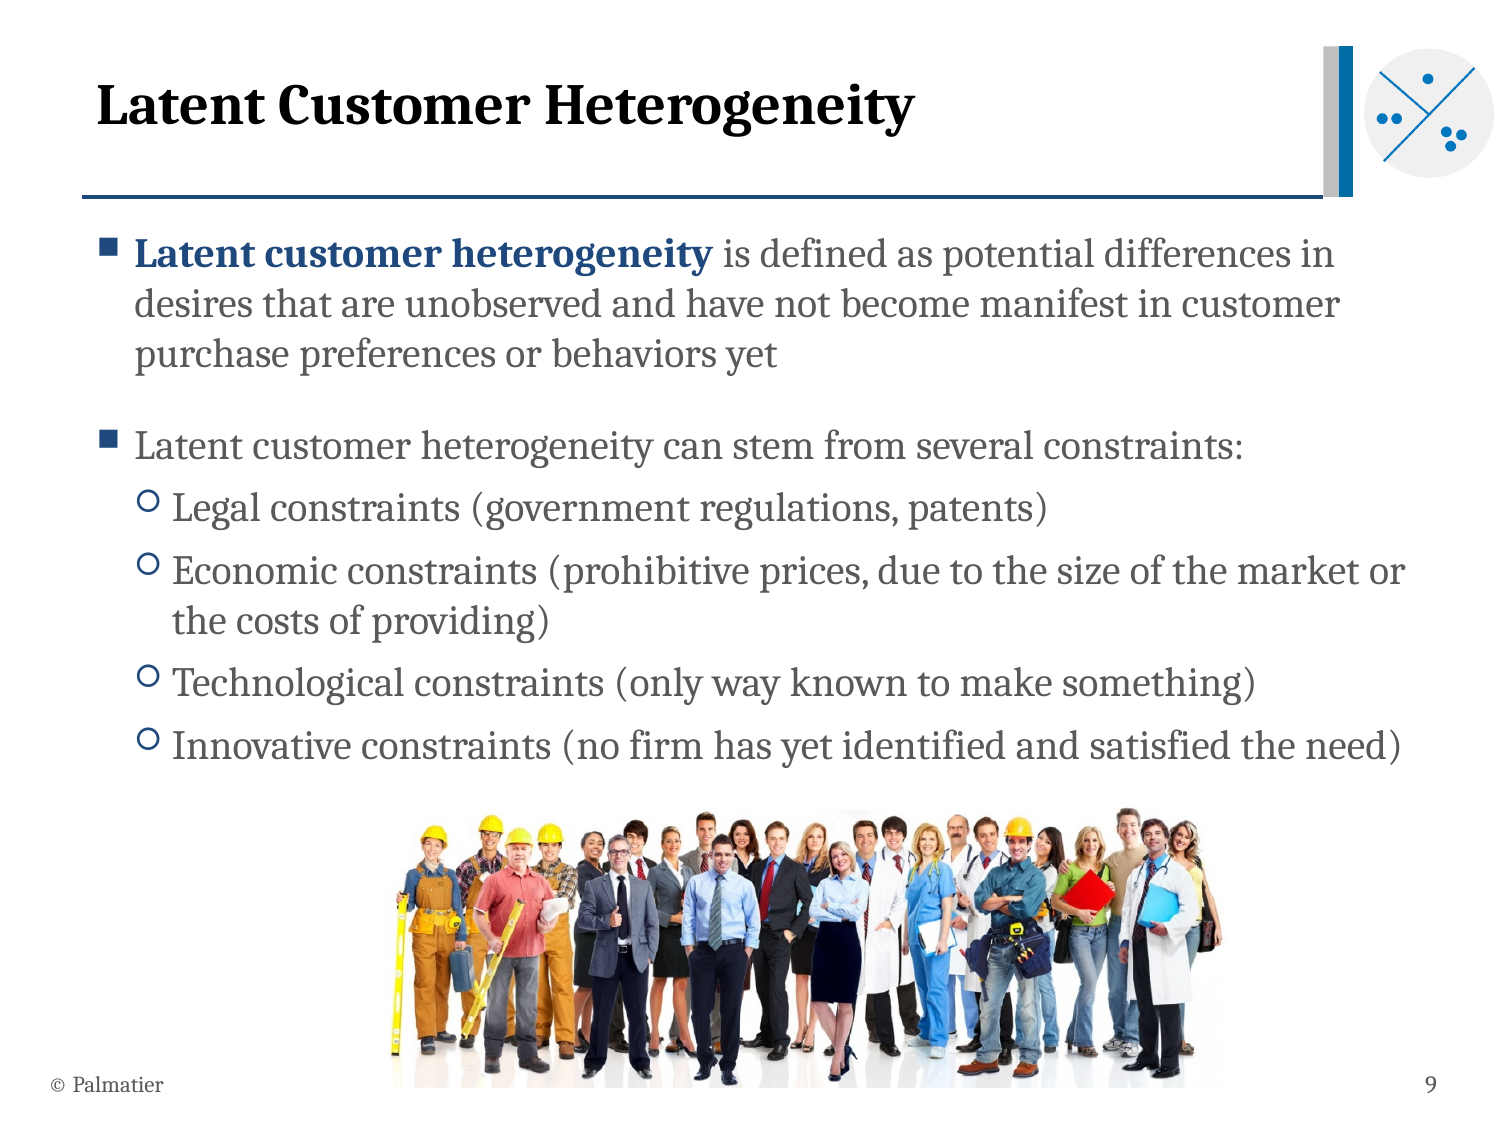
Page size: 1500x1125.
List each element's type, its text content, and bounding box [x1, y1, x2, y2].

title Latent Customer Heterogeneity [81, 58, 1322, 191]
footer © Palmatier [33, 1053, 1038, 1114]
list Latent customer heterogeneity is defined as potential differences in desires that are unobserved and have not become manifest in customer purchase preferences or behaviors yet Latent customer heterogeneity can stem from several constraints: Legal constraints (government regulations, patents) Economic constraints (prohibitive prices, due to the size of the market or the costs of providing) Technological constraints (only way known to make something) Innovative constraints (no firm has yet identified and satisfied the need) [81, 218, 1453, 1031]
picture [1345, 31, 1500, 195]
picture [378, 796, 1227, 1089]
slide_number 9 [1361, 1053, 1453, 1114]
